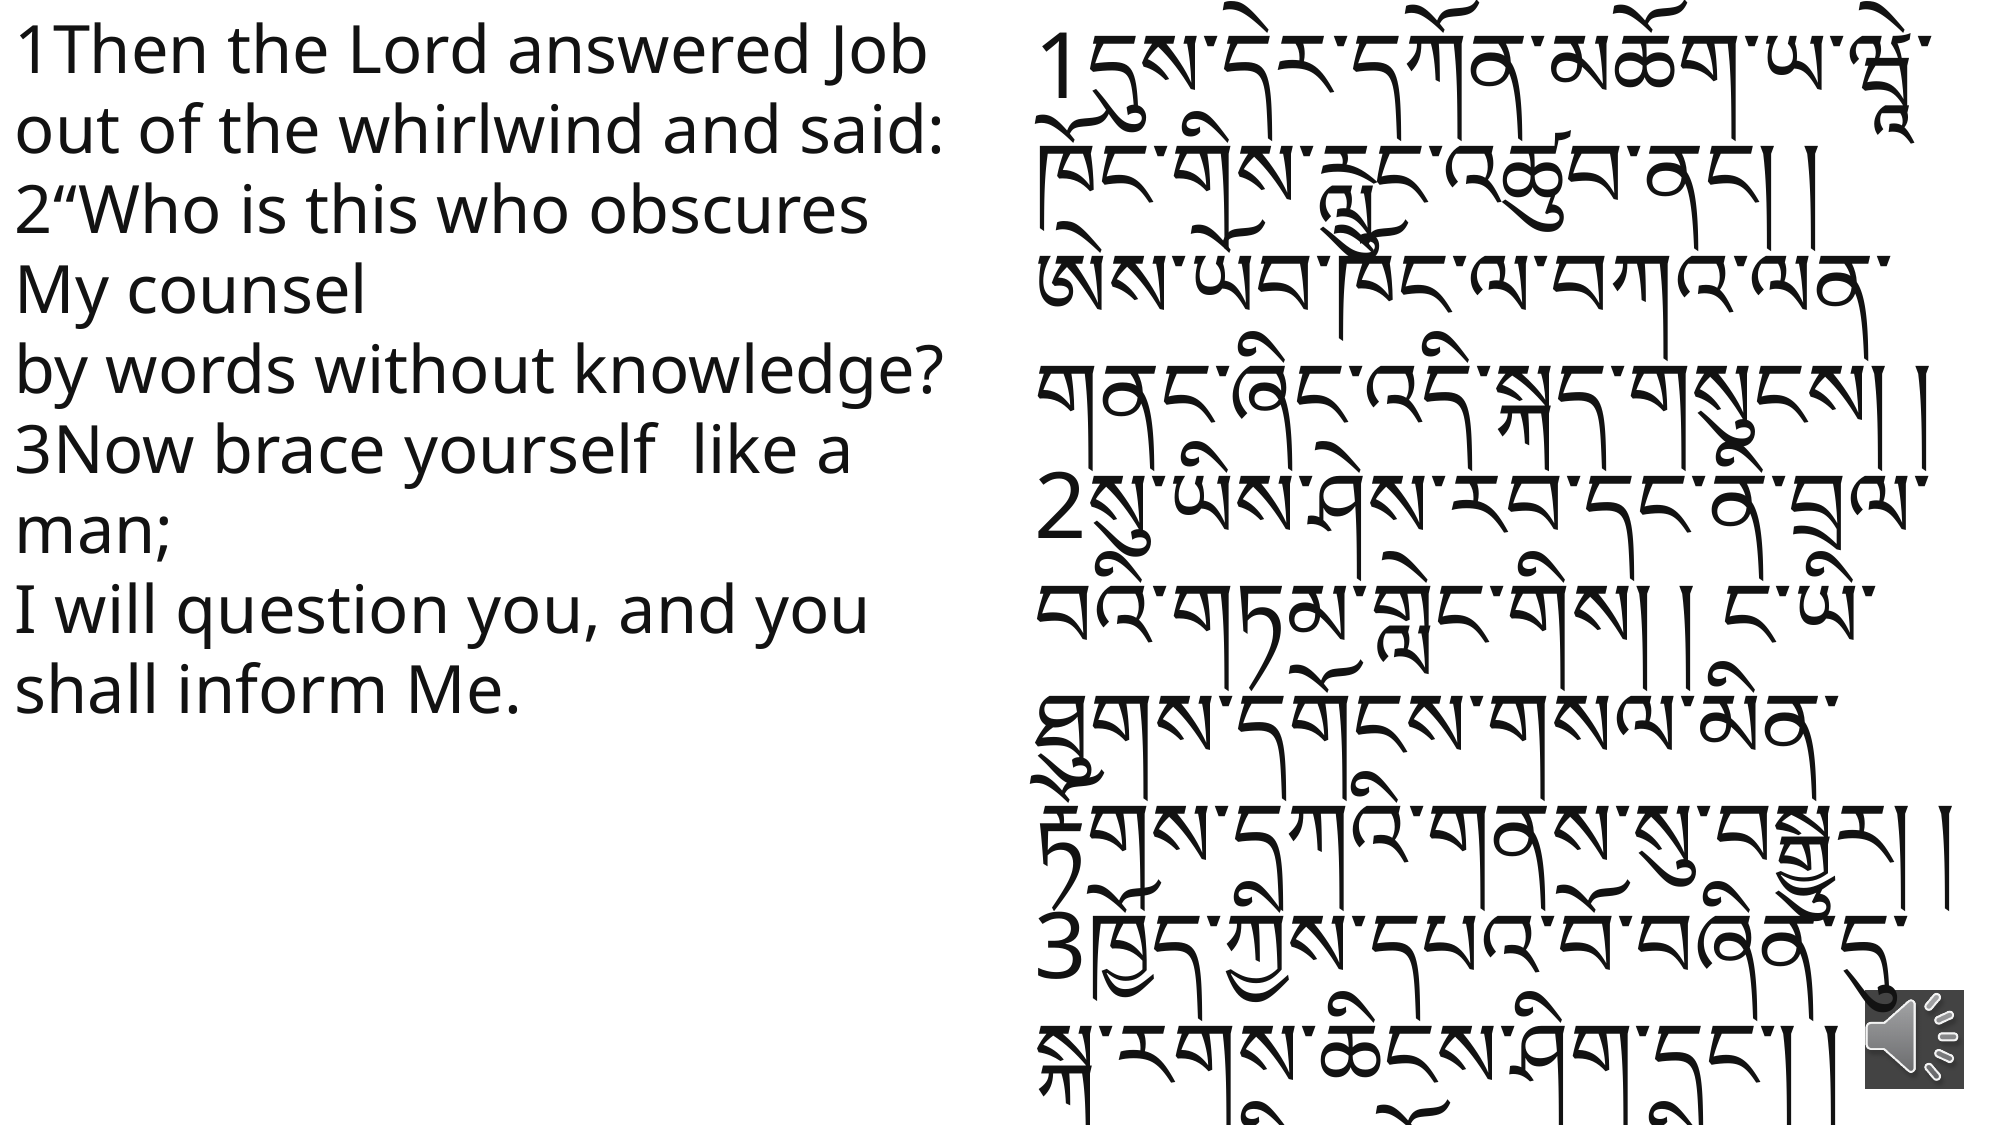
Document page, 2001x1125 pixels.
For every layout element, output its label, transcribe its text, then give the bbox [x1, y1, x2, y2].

picture [1864, 989, 1965, 1090]
text_box 1དུས་དེར་དཀོན་མཆོག་ཡ་ཝཱེ་ཁོང་གིས་རླུང་འཚུབ་ནང། ། ཨེས་ཡོབ་ཁོང་ལ་བཀའ་ལན་གནང་ཞིང་འདི་སྐད་གསུངས། ། 2སུ་ཡིས་ཤེས་རབ་དང་ནི་བྲལ་བའི་གཏམ་གླེང་གིས། ། ང་ཡི་ཐུགས་དགོངས་གསལ་མིན་རྟོགས་དཀའི་གནས་སུ་བསྒྱུར། ། 3ཁྱོད་ཀྱིས་དཔའ་བོ་བཞིན་དུ་སྐ་རགས་ཆིངས་ཤིག་དང་། ། བདག་གིས་ཁྱོད་ལ་འདྲི་དུས་ཁྱོད་ཀྱིས་ལན་ཐོབས་ཤིག ། [1019, 0, 2000, 1125]
text_box 1Then the Lord answered Job out of the whirlwind and said: 2“Who is this who obscures My counsel by words without knowledge? 3Now brace yourself like a man; I will question you, and you shall inform Me. [0, 0, 981, 1125]
